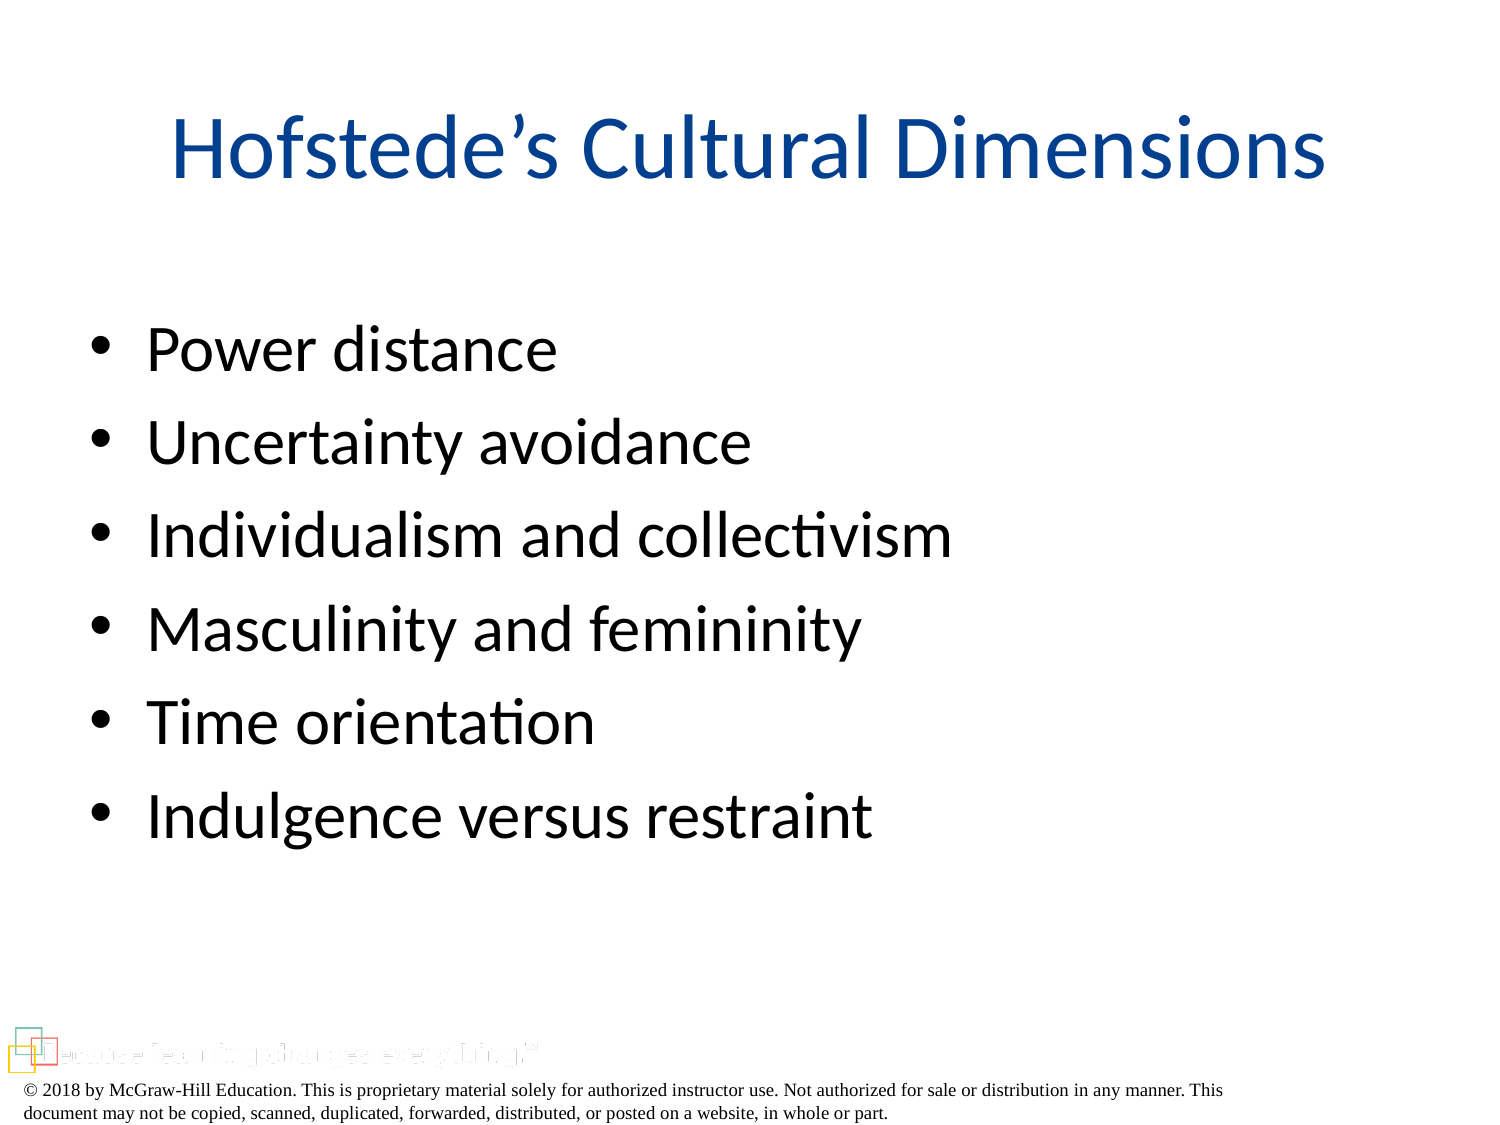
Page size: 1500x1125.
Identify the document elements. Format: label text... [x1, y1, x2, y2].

title Hofstede’s Cultural Dimensions [75, 79, 1425, 267]
list Power distance Uncertainty avoidance Individualism and collectivism Masculinity and femininity Time orientation Indulgence versus restraint [75, 296, 1425, 1040]
picture [8, 1027, 538, 1073]
